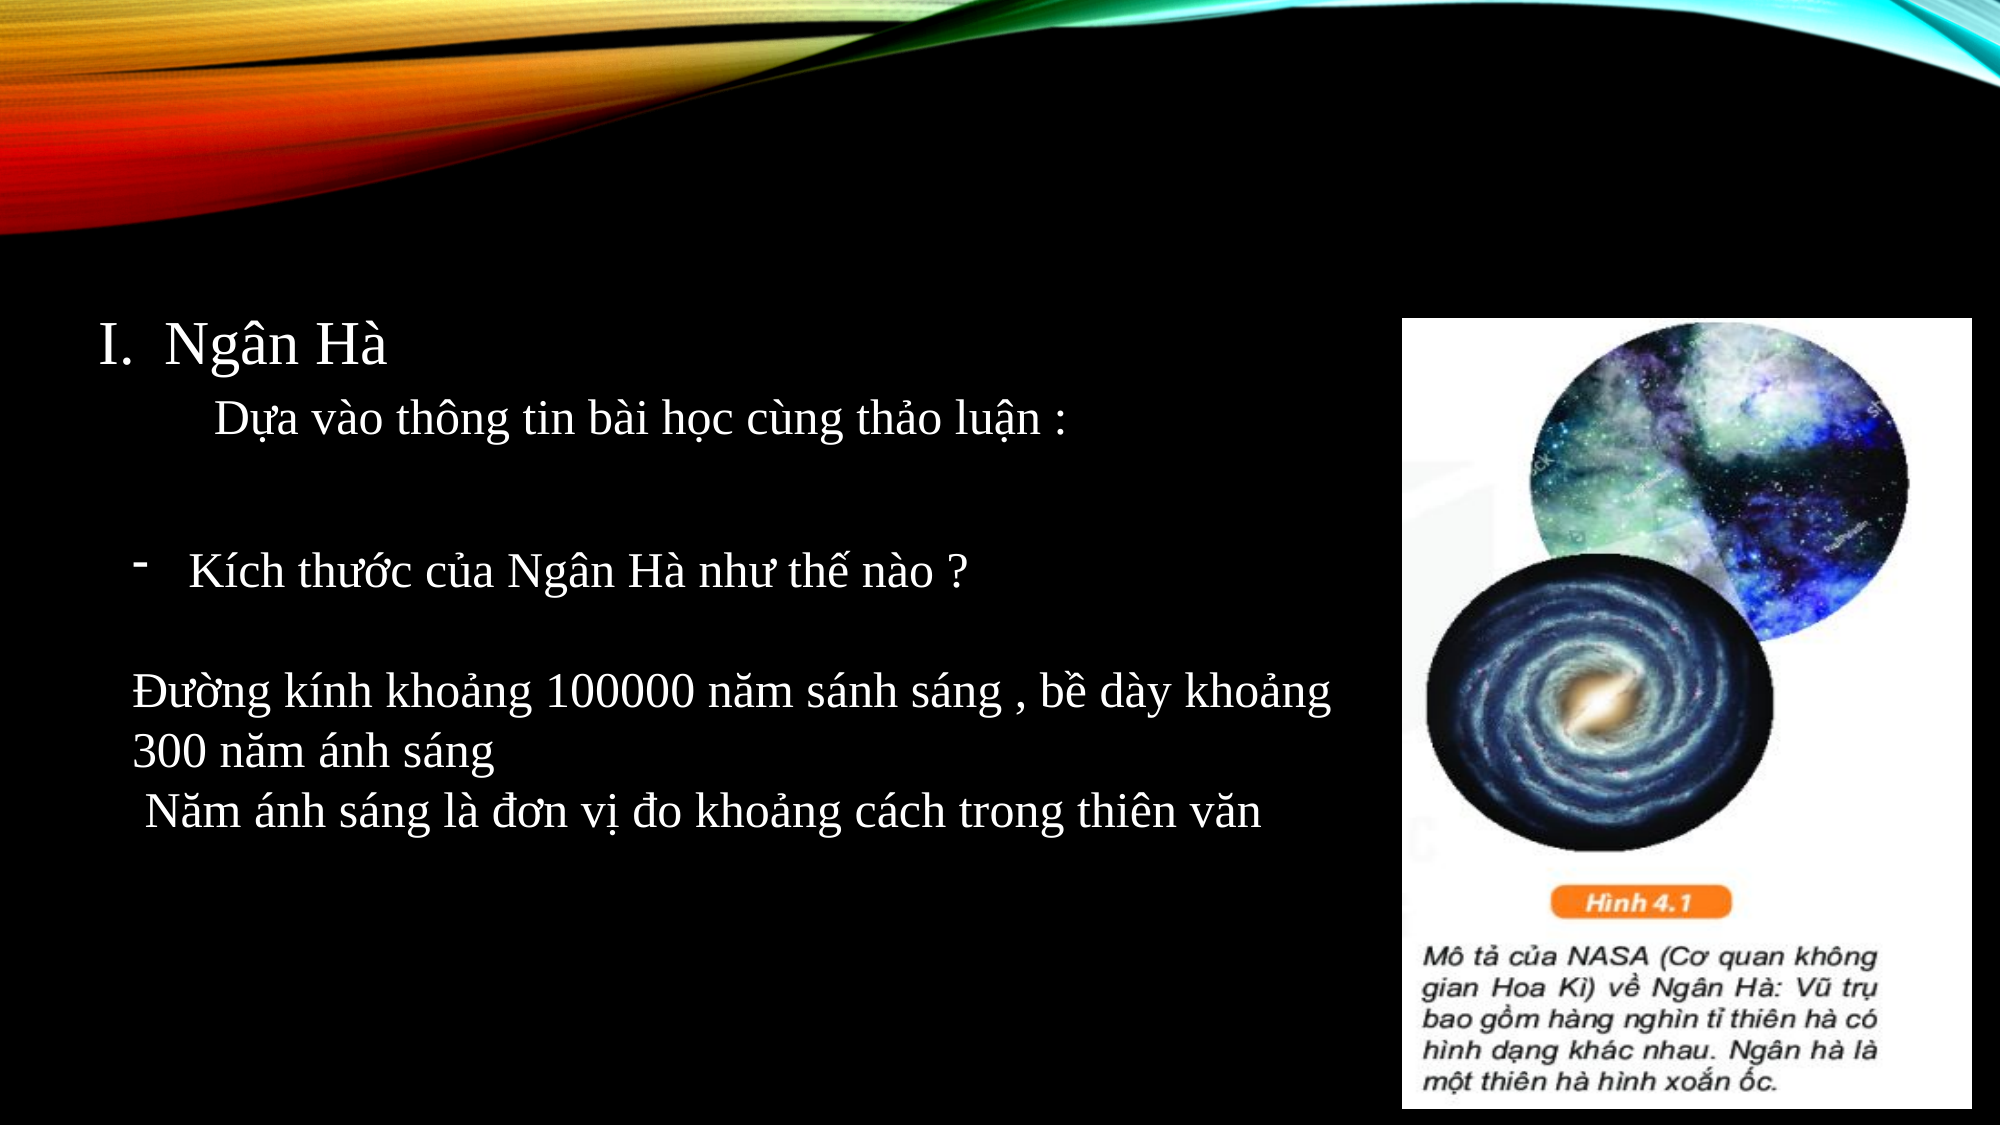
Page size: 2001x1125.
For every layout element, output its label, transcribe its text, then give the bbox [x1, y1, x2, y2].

picture [1401, 317, 1973, 1110]
picture [0, 0, 2000, 237]
text_box Ngân Hà [83, 294, 476, 385]
text_box Dựa vào thông tin bài học cùng thảo luận : [199, 376, 1158, 452]
text_box Kích thước của Ngân Hà như thế nào ? Đường kính khoảng 100000 năm sánh sáng , bề dày khoảng 300 năm ánh sáng Năm ánh sáng là đơn vị đo khoảng cách trong thiên văn [117, 530, 1378, 845]
